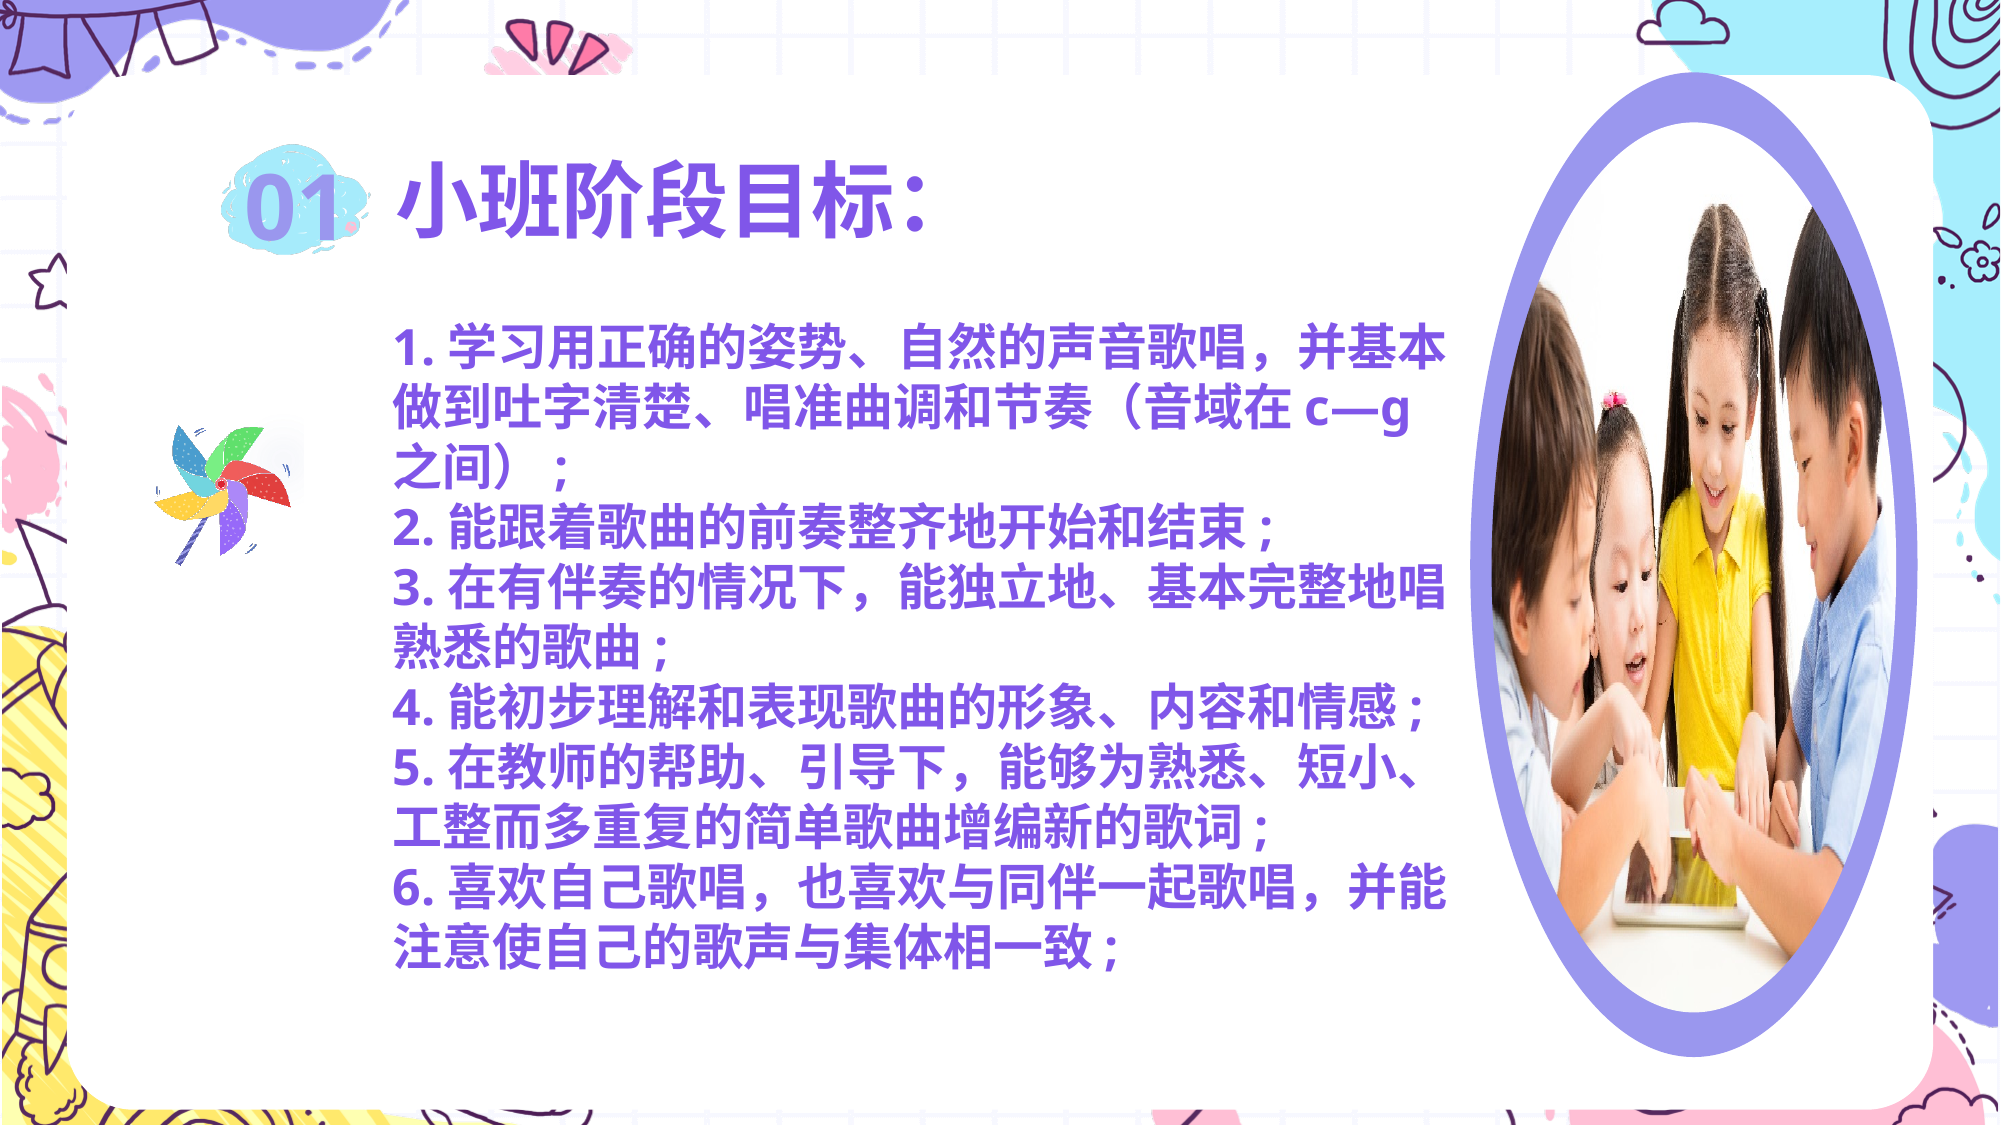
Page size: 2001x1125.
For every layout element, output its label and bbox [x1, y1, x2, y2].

text_box [216, 141, 995, 268]
picture [129, 404, 304, 579]
text_box [0, 0, 2000, 1125]
text_box [1470, 72, 1918, 1058]
